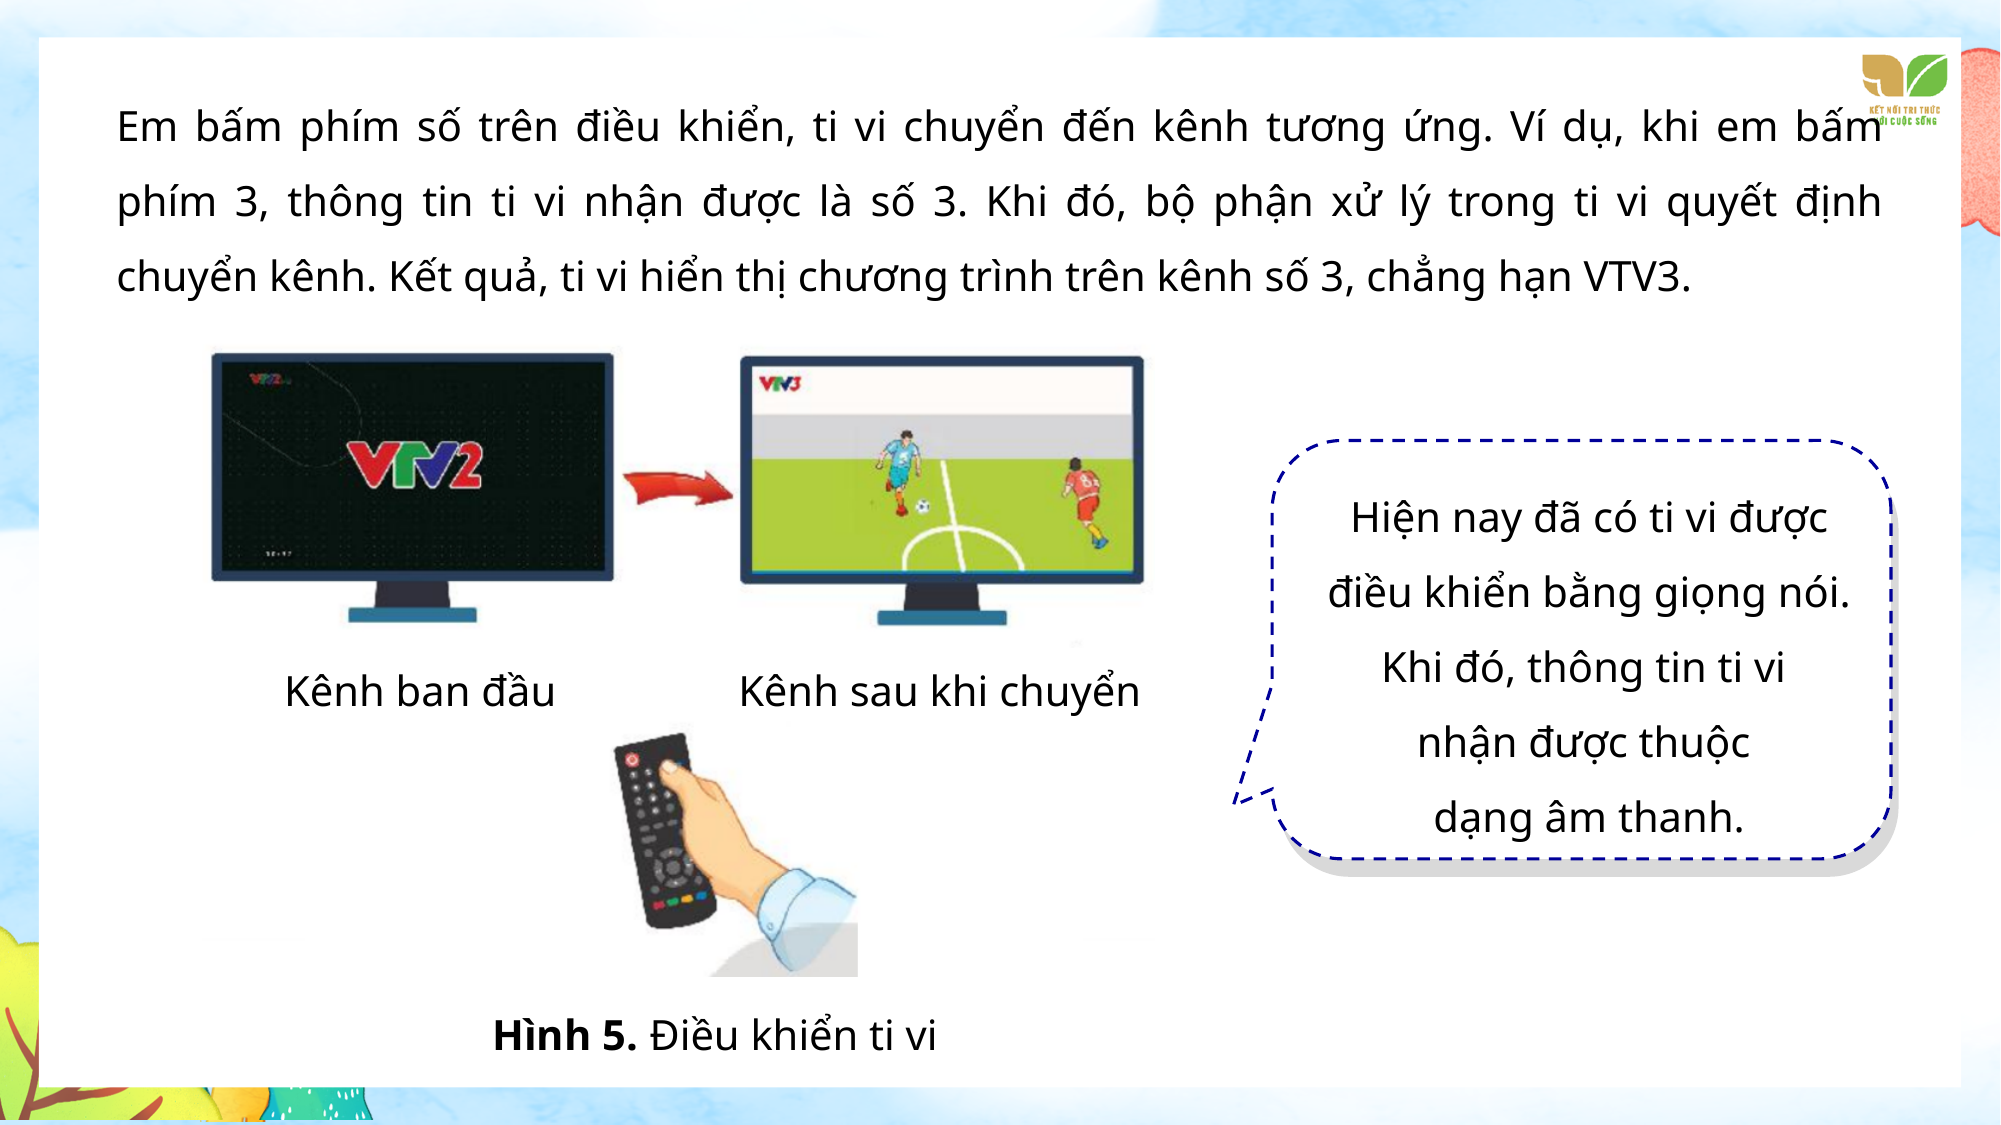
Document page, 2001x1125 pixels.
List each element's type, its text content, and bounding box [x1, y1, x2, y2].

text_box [202, 340, 1165, 1057]
text_box Em bấm phím số trên điều khiển, ti vi chuyển đến kênh tương ứng. Ví dụ, khi em bấm phím 3, thông tin ti vi nhận được là số 3. Khi đó, bộ phận xử lý trong ti vi quyết định chuyển kênh. Kết quả, ti vi hiển thị chương trình trên kênh số 3, chẳng hạn VTV3. [101, 67, 1899, 308]
picture [0, 0, 2001, 1125]
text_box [1272, 440, 1899, 877]
